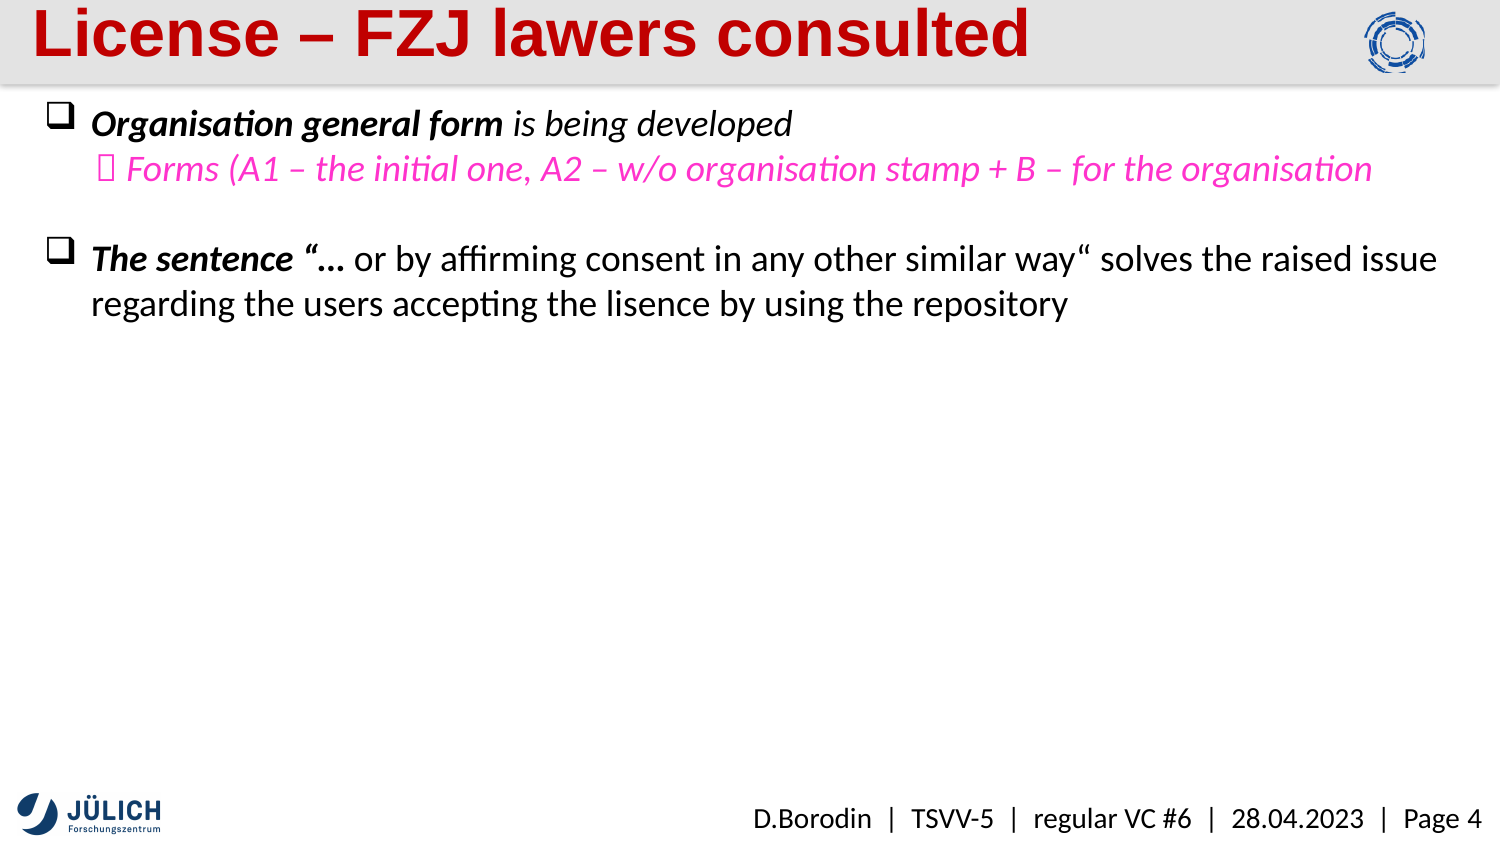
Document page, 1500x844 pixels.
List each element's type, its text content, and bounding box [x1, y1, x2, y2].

text_box Organisation general form is being developed  Forms (A1 – the initial one, A2 – w/o organisation stamp + B – for the organisation The sentence “… or by affirming consent in any other similar way“ solves the raised issue regarding the users accepting the lisence by using the repository [29, 91, 1495, 331]
title License – FZJ lawers consulted [17, 8, 1256, 65]
picture [17, 792, 161, 836]
